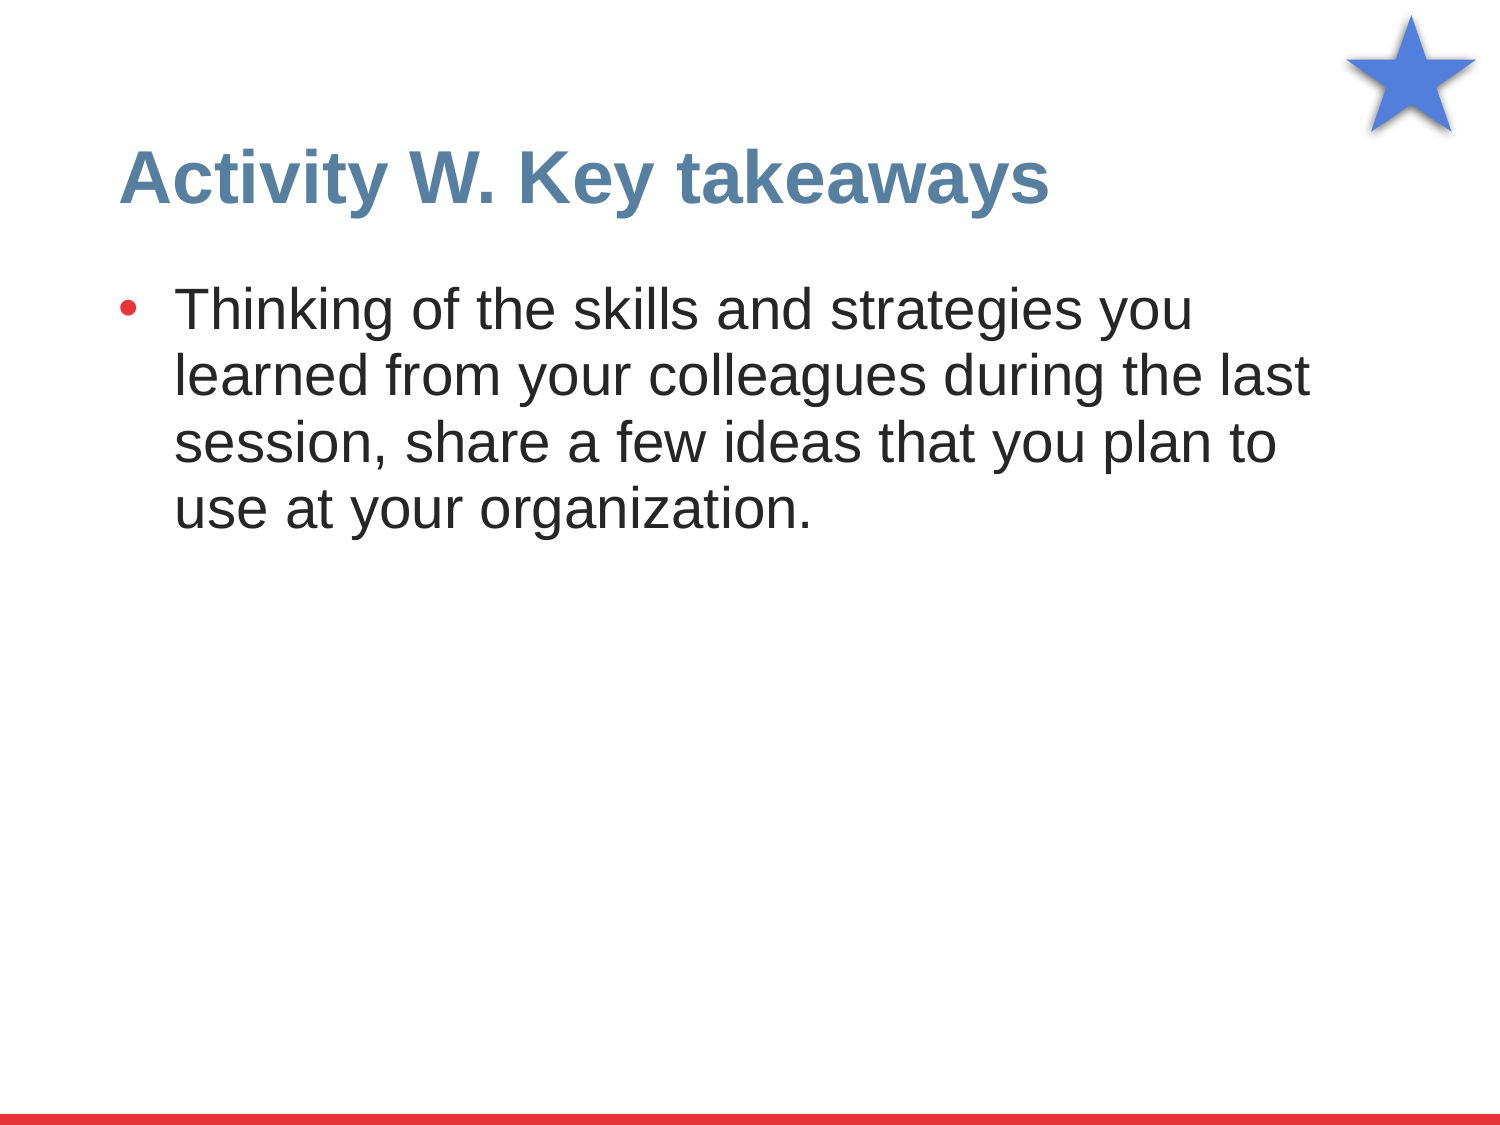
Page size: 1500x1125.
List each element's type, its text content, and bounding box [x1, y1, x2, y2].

text_box [1346, 15, 1477, 132]
list Thinking of the skills and strategies you learned from your colleagues during the last session, share a few ideas that you plan to use at your organization. [103, 268, 1397, 1078]
title Activity W. Key takeaways [103, 96, 1397, 228]
